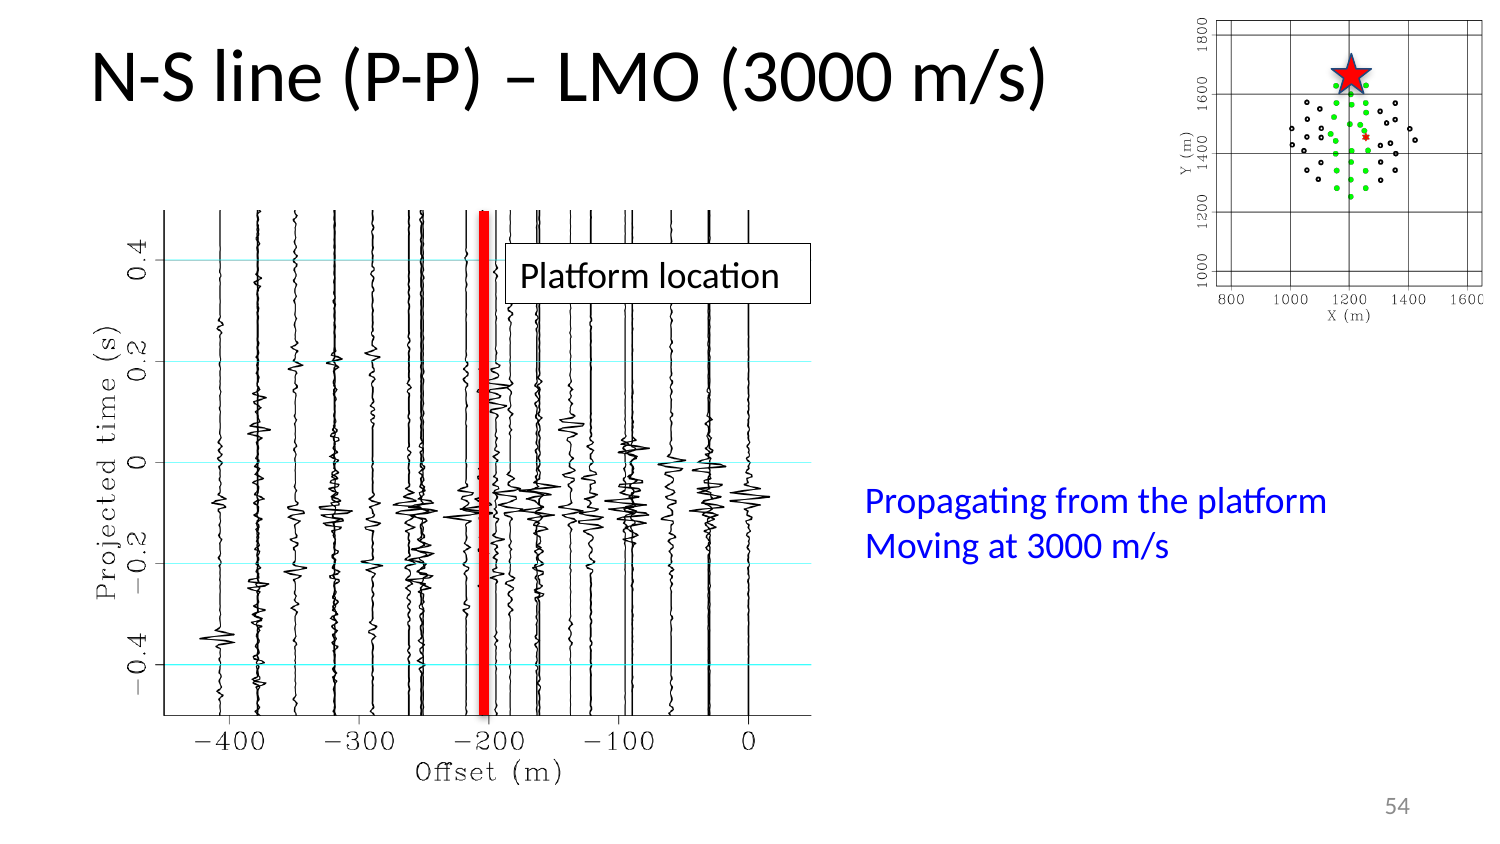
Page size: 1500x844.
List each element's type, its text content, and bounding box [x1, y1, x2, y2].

picture [1179, 18, 1484, 323]
picture [92, 209, 812, 785]
title N-S line (P-P) – LMO (3000 m/s) [75, 1, 1425, 142]
text_box Propagating from the platform Moving at 3000 m/s [850, 469, 1381, 574]
slide_number 54 [1074, 782, 1425, 827]
